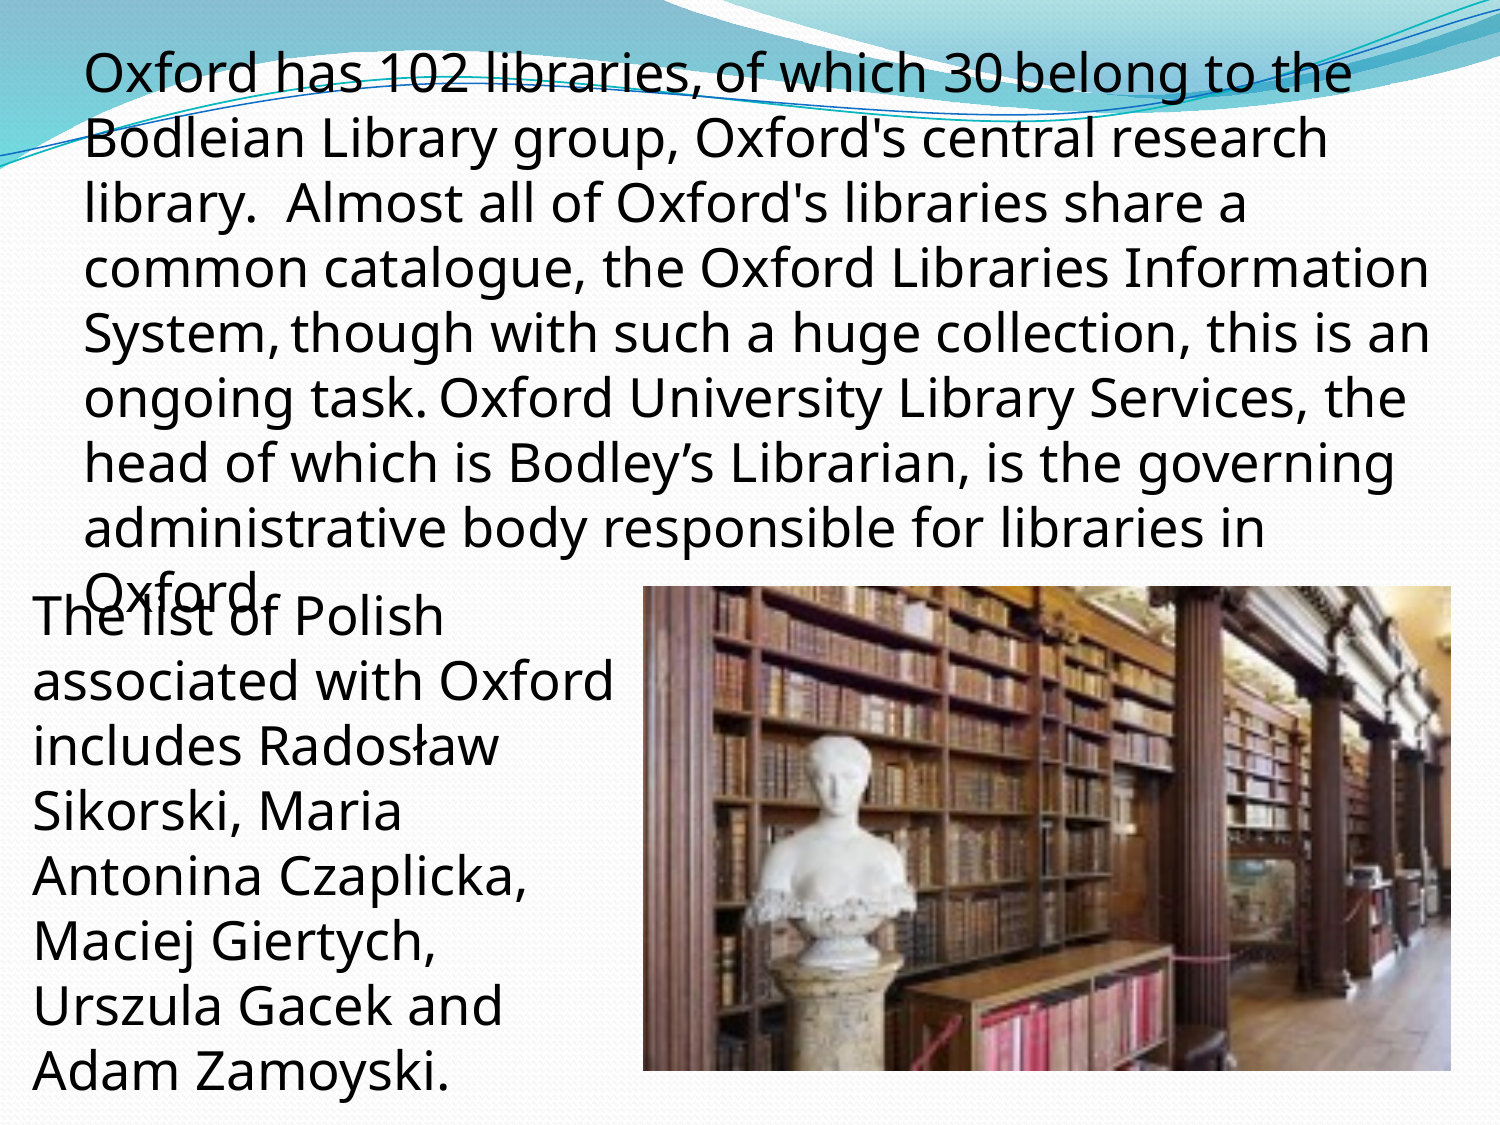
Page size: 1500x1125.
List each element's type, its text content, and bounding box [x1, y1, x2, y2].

picture [643, 585, 1452, 1071]
list Oxford has 102 libraries, of which 30 belong to the Bodleian Library group, Oxford's central research library. Almost all of Oxford's libraries share a common catalogue, the Oxford Libraries Information System, though with such a huge collection, this is an ongoing task. Oxford University Library Services, the head of which is Bodley’s Librarian, is the governing administrative body responsible for libraries in Oxford. [23, 30, 1483, 598]
text_box The list of Polish associated with Oxford includes Radosław Sikorski, Maria Antonina Czaplicka, Maciej Giertych, Urszula Gacek and Adam Zamoyski. [17, 574, 656, 1109]
